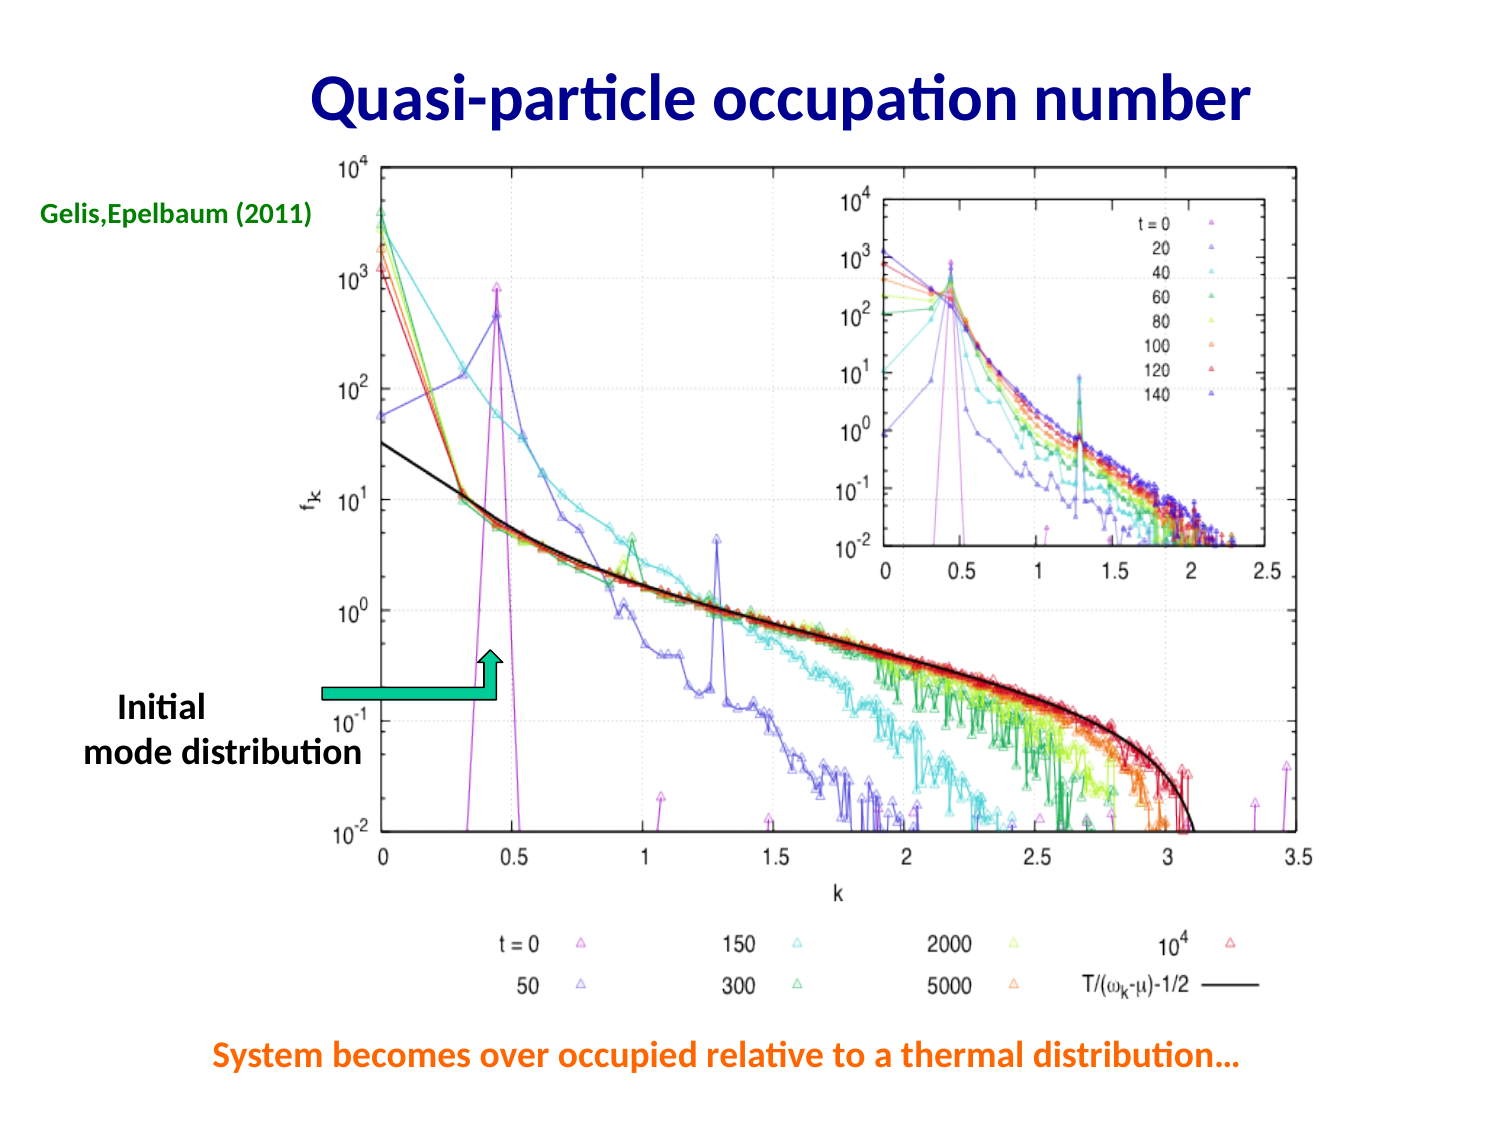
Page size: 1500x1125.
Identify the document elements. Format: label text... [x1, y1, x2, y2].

text_box Gelis,Epelbaum (2011) [25, 187, 280, 238]
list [285, 154, 1322, 1024]
text_box Initial mode distribution [68, 674, 280, 780]
title Quasi-particle occupation number [143, 0, 1420, 188]
text_box System becomes over occupied relative to a thermal distribution… [197, 1023, 1257, 1083]
